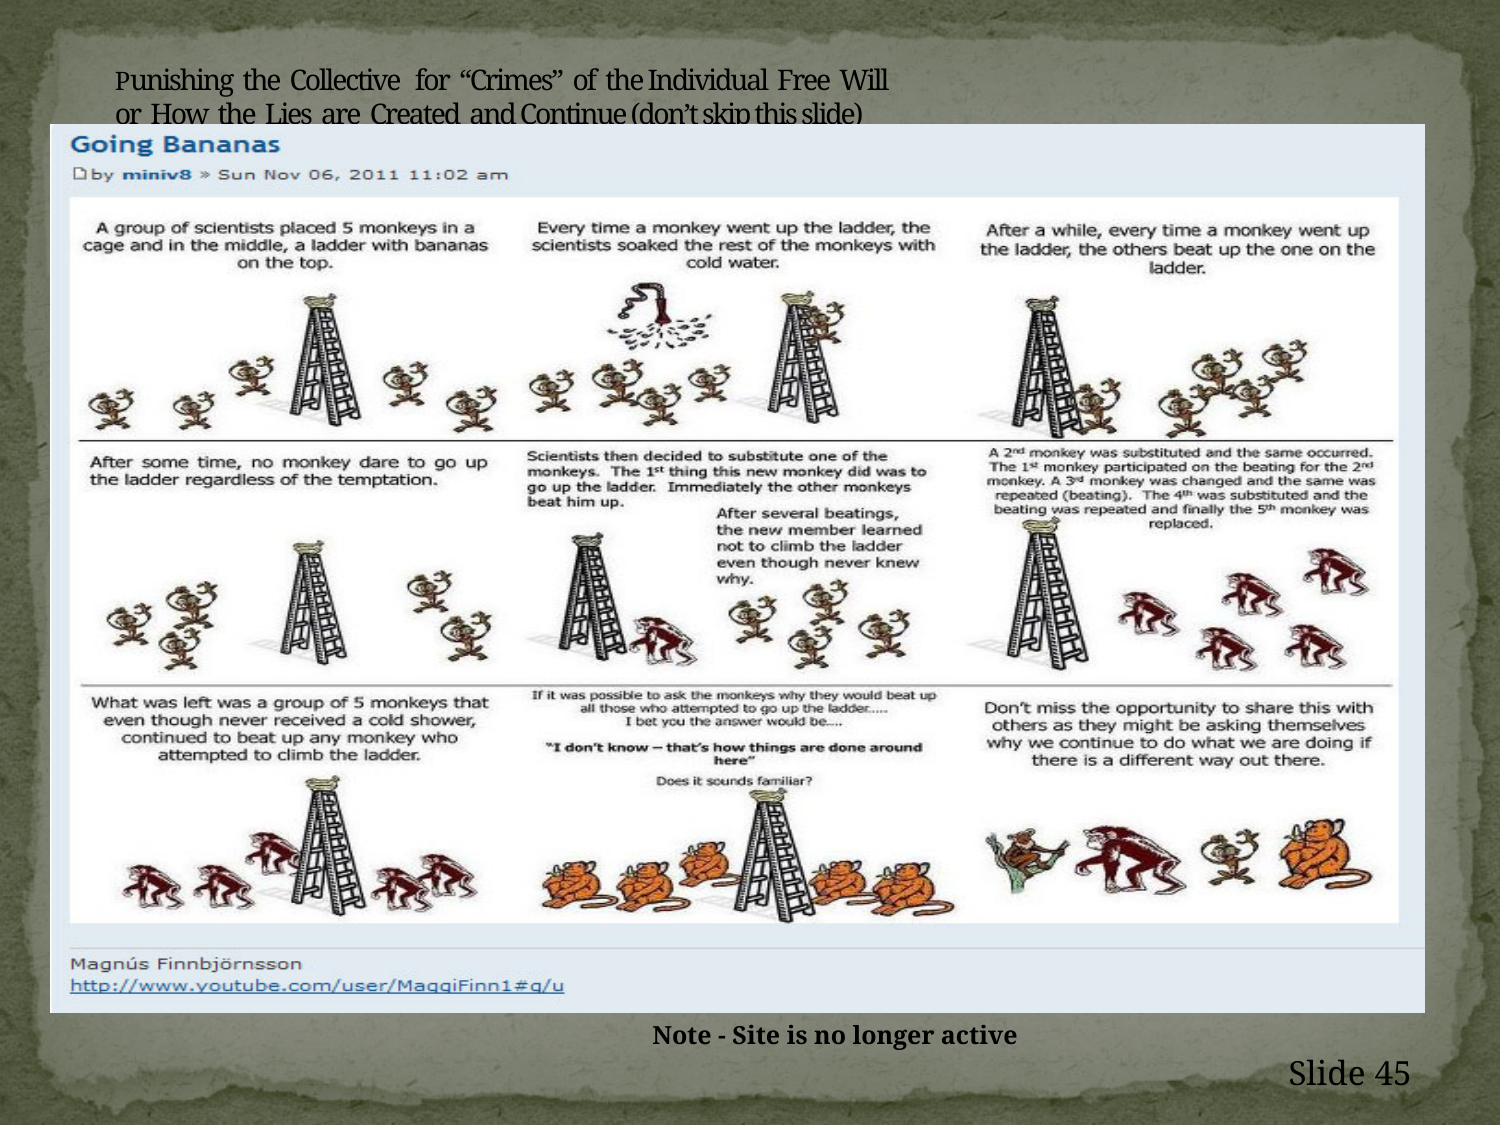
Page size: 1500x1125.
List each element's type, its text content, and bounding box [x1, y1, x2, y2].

title Punishing the Collective for “Crimes” of the Individual Free Will or How the Lies are Created and Continue (don’t skip this slide) [99, 24, 1163, 114]
text_box Note - Site is no longer active [637, 1022, 1088, 1058]
picture [50, 124, 1425, 1013]
